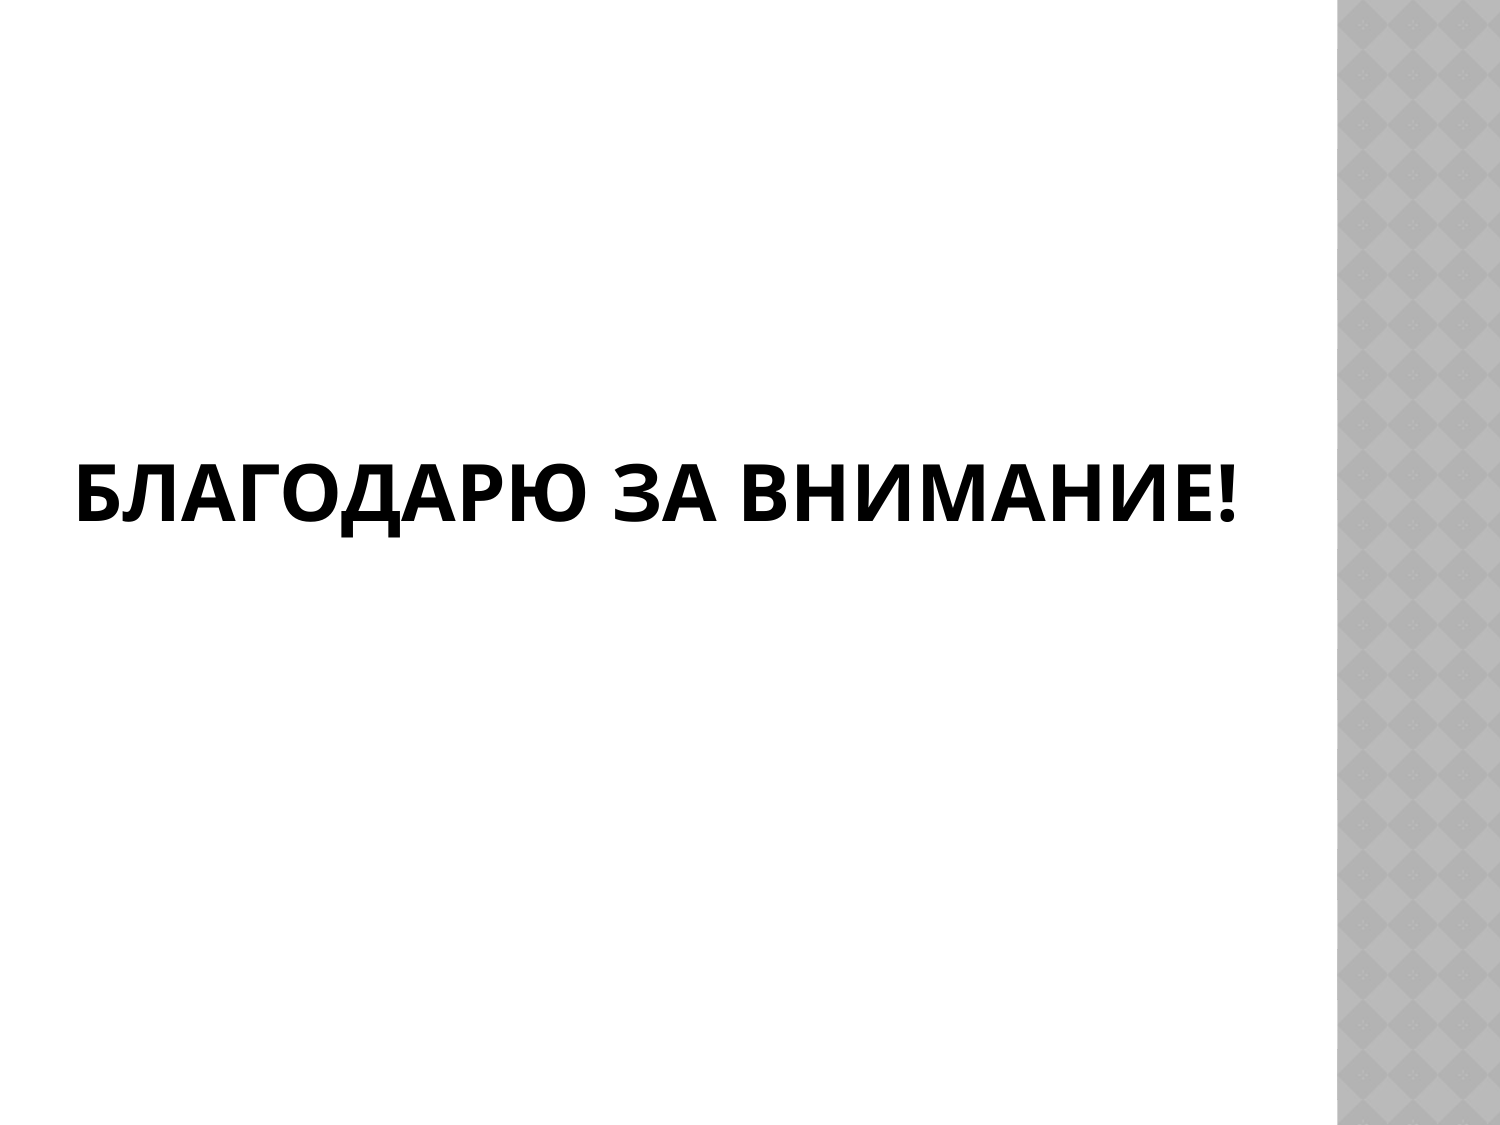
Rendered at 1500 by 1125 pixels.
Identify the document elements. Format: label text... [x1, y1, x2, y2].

title Благодарю за внимание! [64, 349, 1253, 538]
